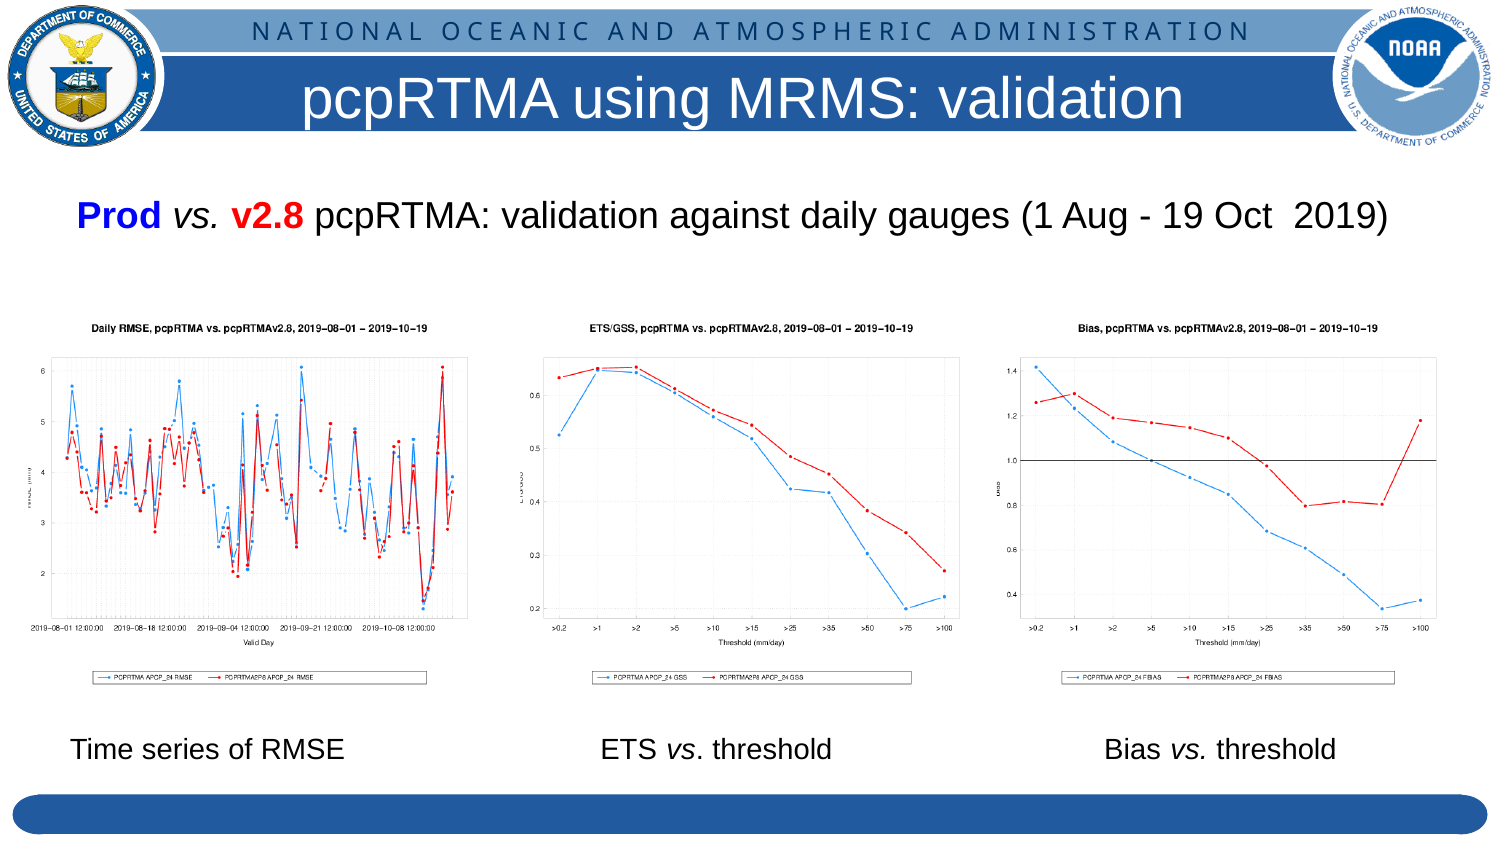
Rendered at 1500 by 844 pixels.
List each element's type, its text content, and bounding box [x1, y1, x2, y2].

text_box Time series of RMSE ETS vs. threshold Bias vs. threshold [55, 715, 1415, 780]
picture [996, 312, 1460, 689]
picture [28, 312, 491, 689]
text_box Prod vs. v2.8 pcpRTMA: validation against daily gauges (1 Aug - 19 Oct 2019) [61, 176, 1459, 291]
picture [520, 312, 983, 689]
picture [7, 5, 156, 147]
picture [1337, 3, 1494, 149]
title pcpRTMA using MRMS: validation [225, 62, 1278, 127]
